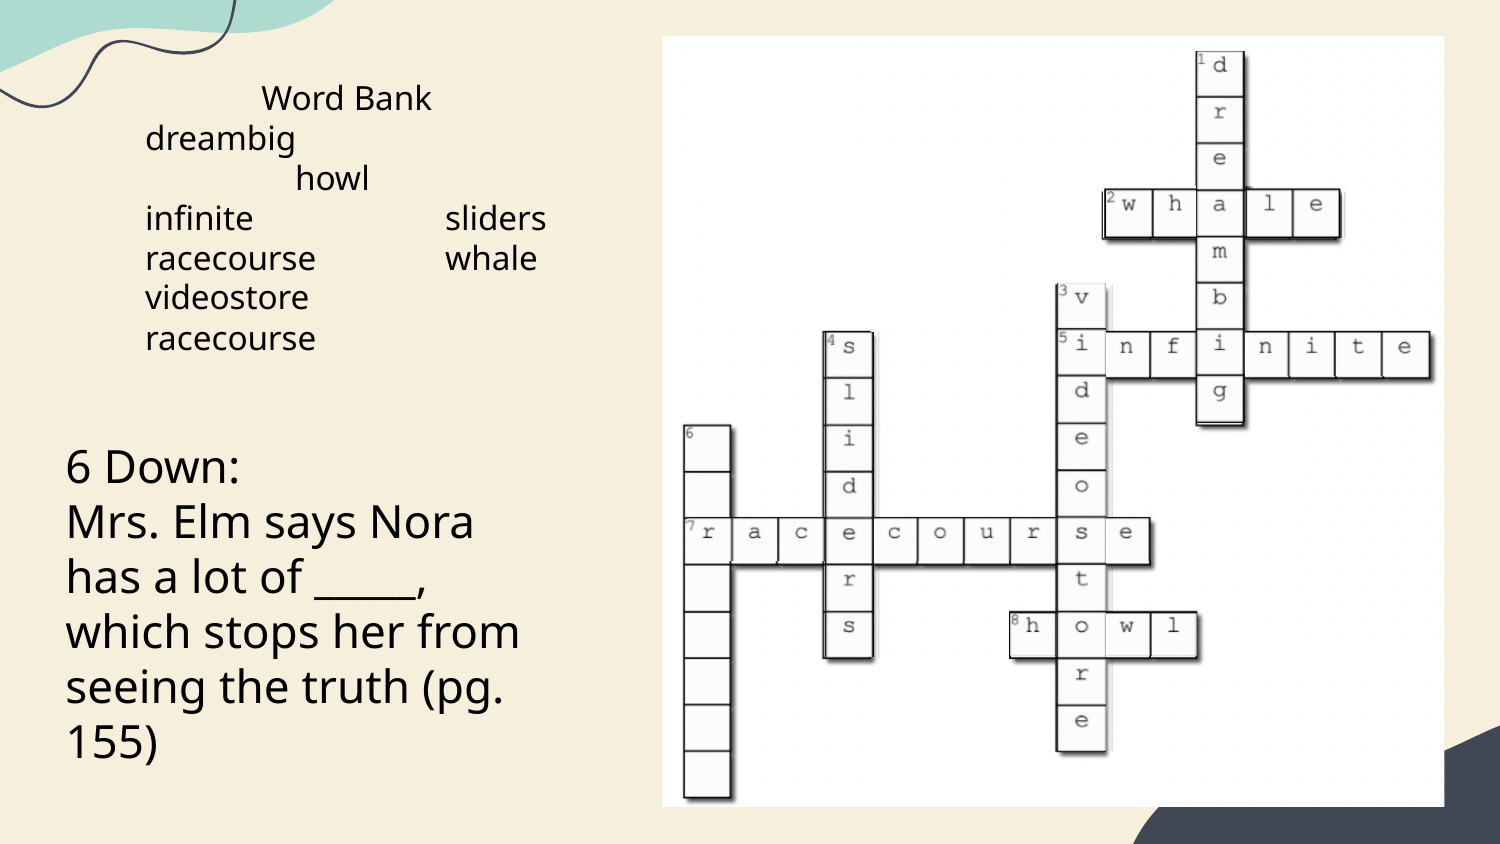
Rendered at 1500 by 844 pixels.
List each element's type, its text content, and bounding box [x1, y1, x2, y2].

text_box 6 Down: Mrs. Elm says Nora has a lot of _____, which stops her from seeing the truth (pg. 155) [50, 423, 539, 783]
text_box Word Bank dreambig howl infinite sliders racecourse whale videostore racecourse [130, 62, 571, 412]
picture [662, 36, 1445, 807]
